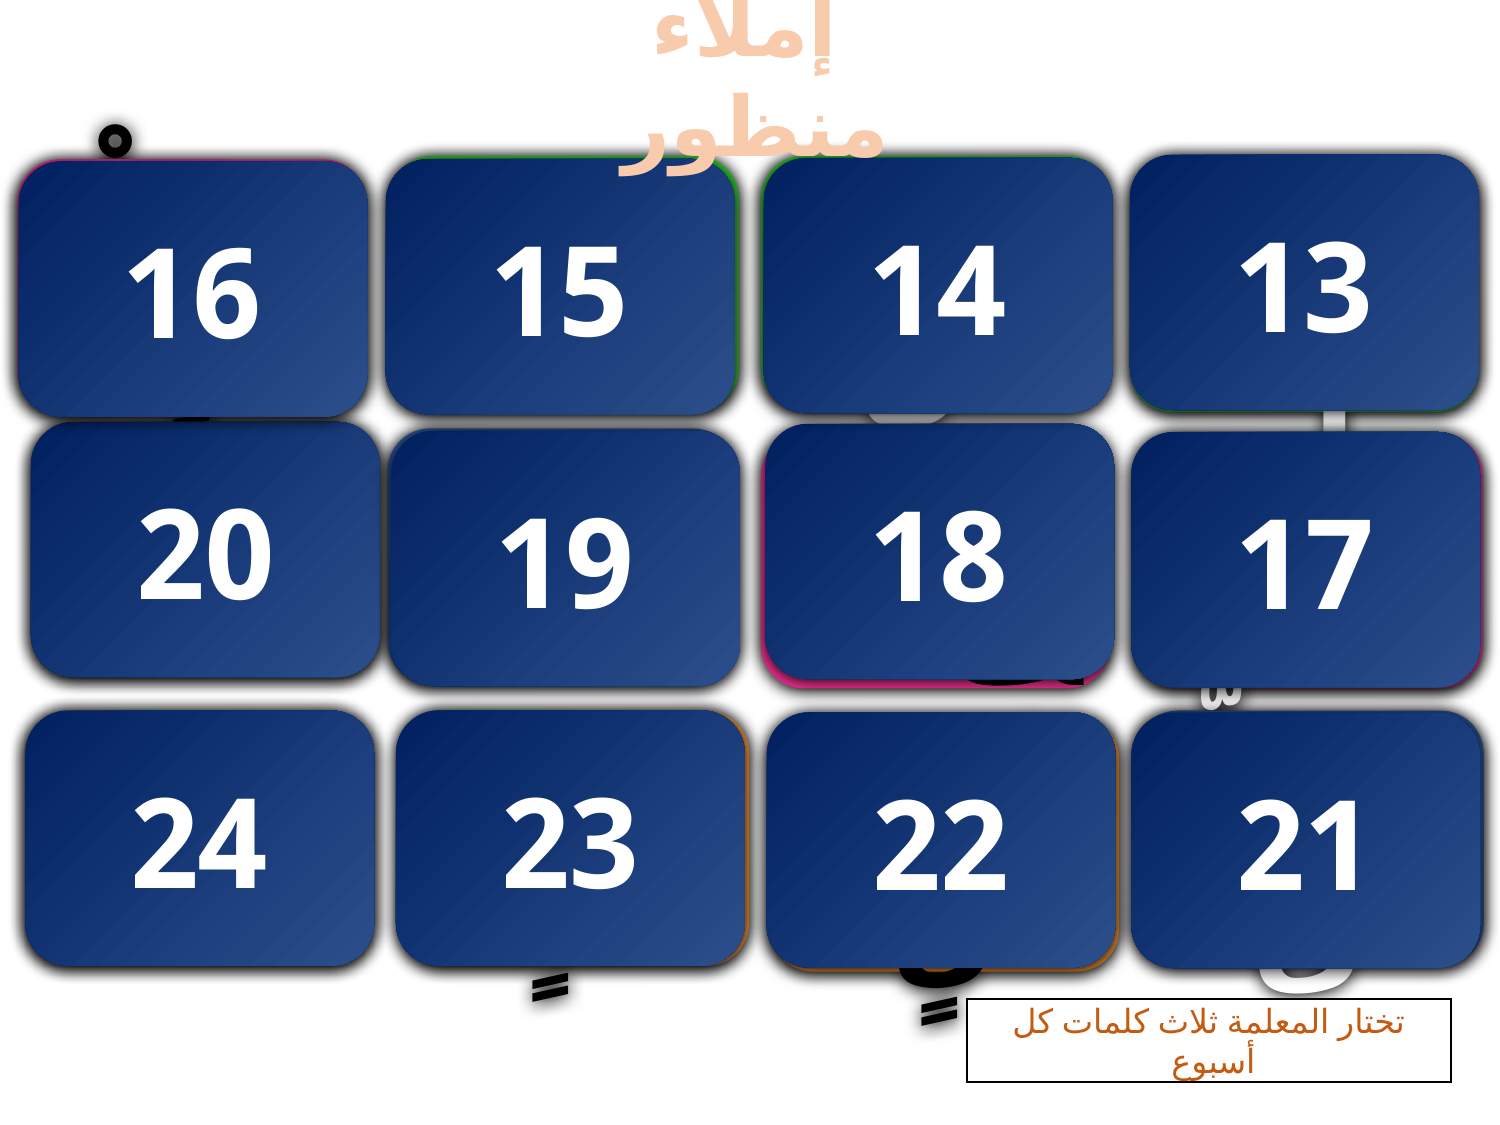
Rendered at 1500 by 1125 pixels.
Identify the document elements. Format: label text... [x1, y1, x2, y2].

text_box تختار المعلمة ثلاث كلمات كل أسبوع [966, 998, 1452, 1083]
text_box 15 [384, 157, 737, 416]
text_box 14 [762, 156, 1115, 415]
text_box 13 [1128, 153, 1481, 412]
text_box 23 [394, 708, 747, 968]
text_box 21 [1129, 711, 1482, 970]
text_box إملاء منظور [518, 21, 972, 126]
text_box 22 [764, 710, 1117, 970]
text_box 19 [389, 430, 742, 688]
text_box 24 [23, 708, 376, 968]
text_box 18 [763, 427, 1116, 681]
text_box 20 [29, 425, 380, 679]
text_box 17 [1129, 430, 1482, 689]
text_box 16 [16, 159, 369, 419]
